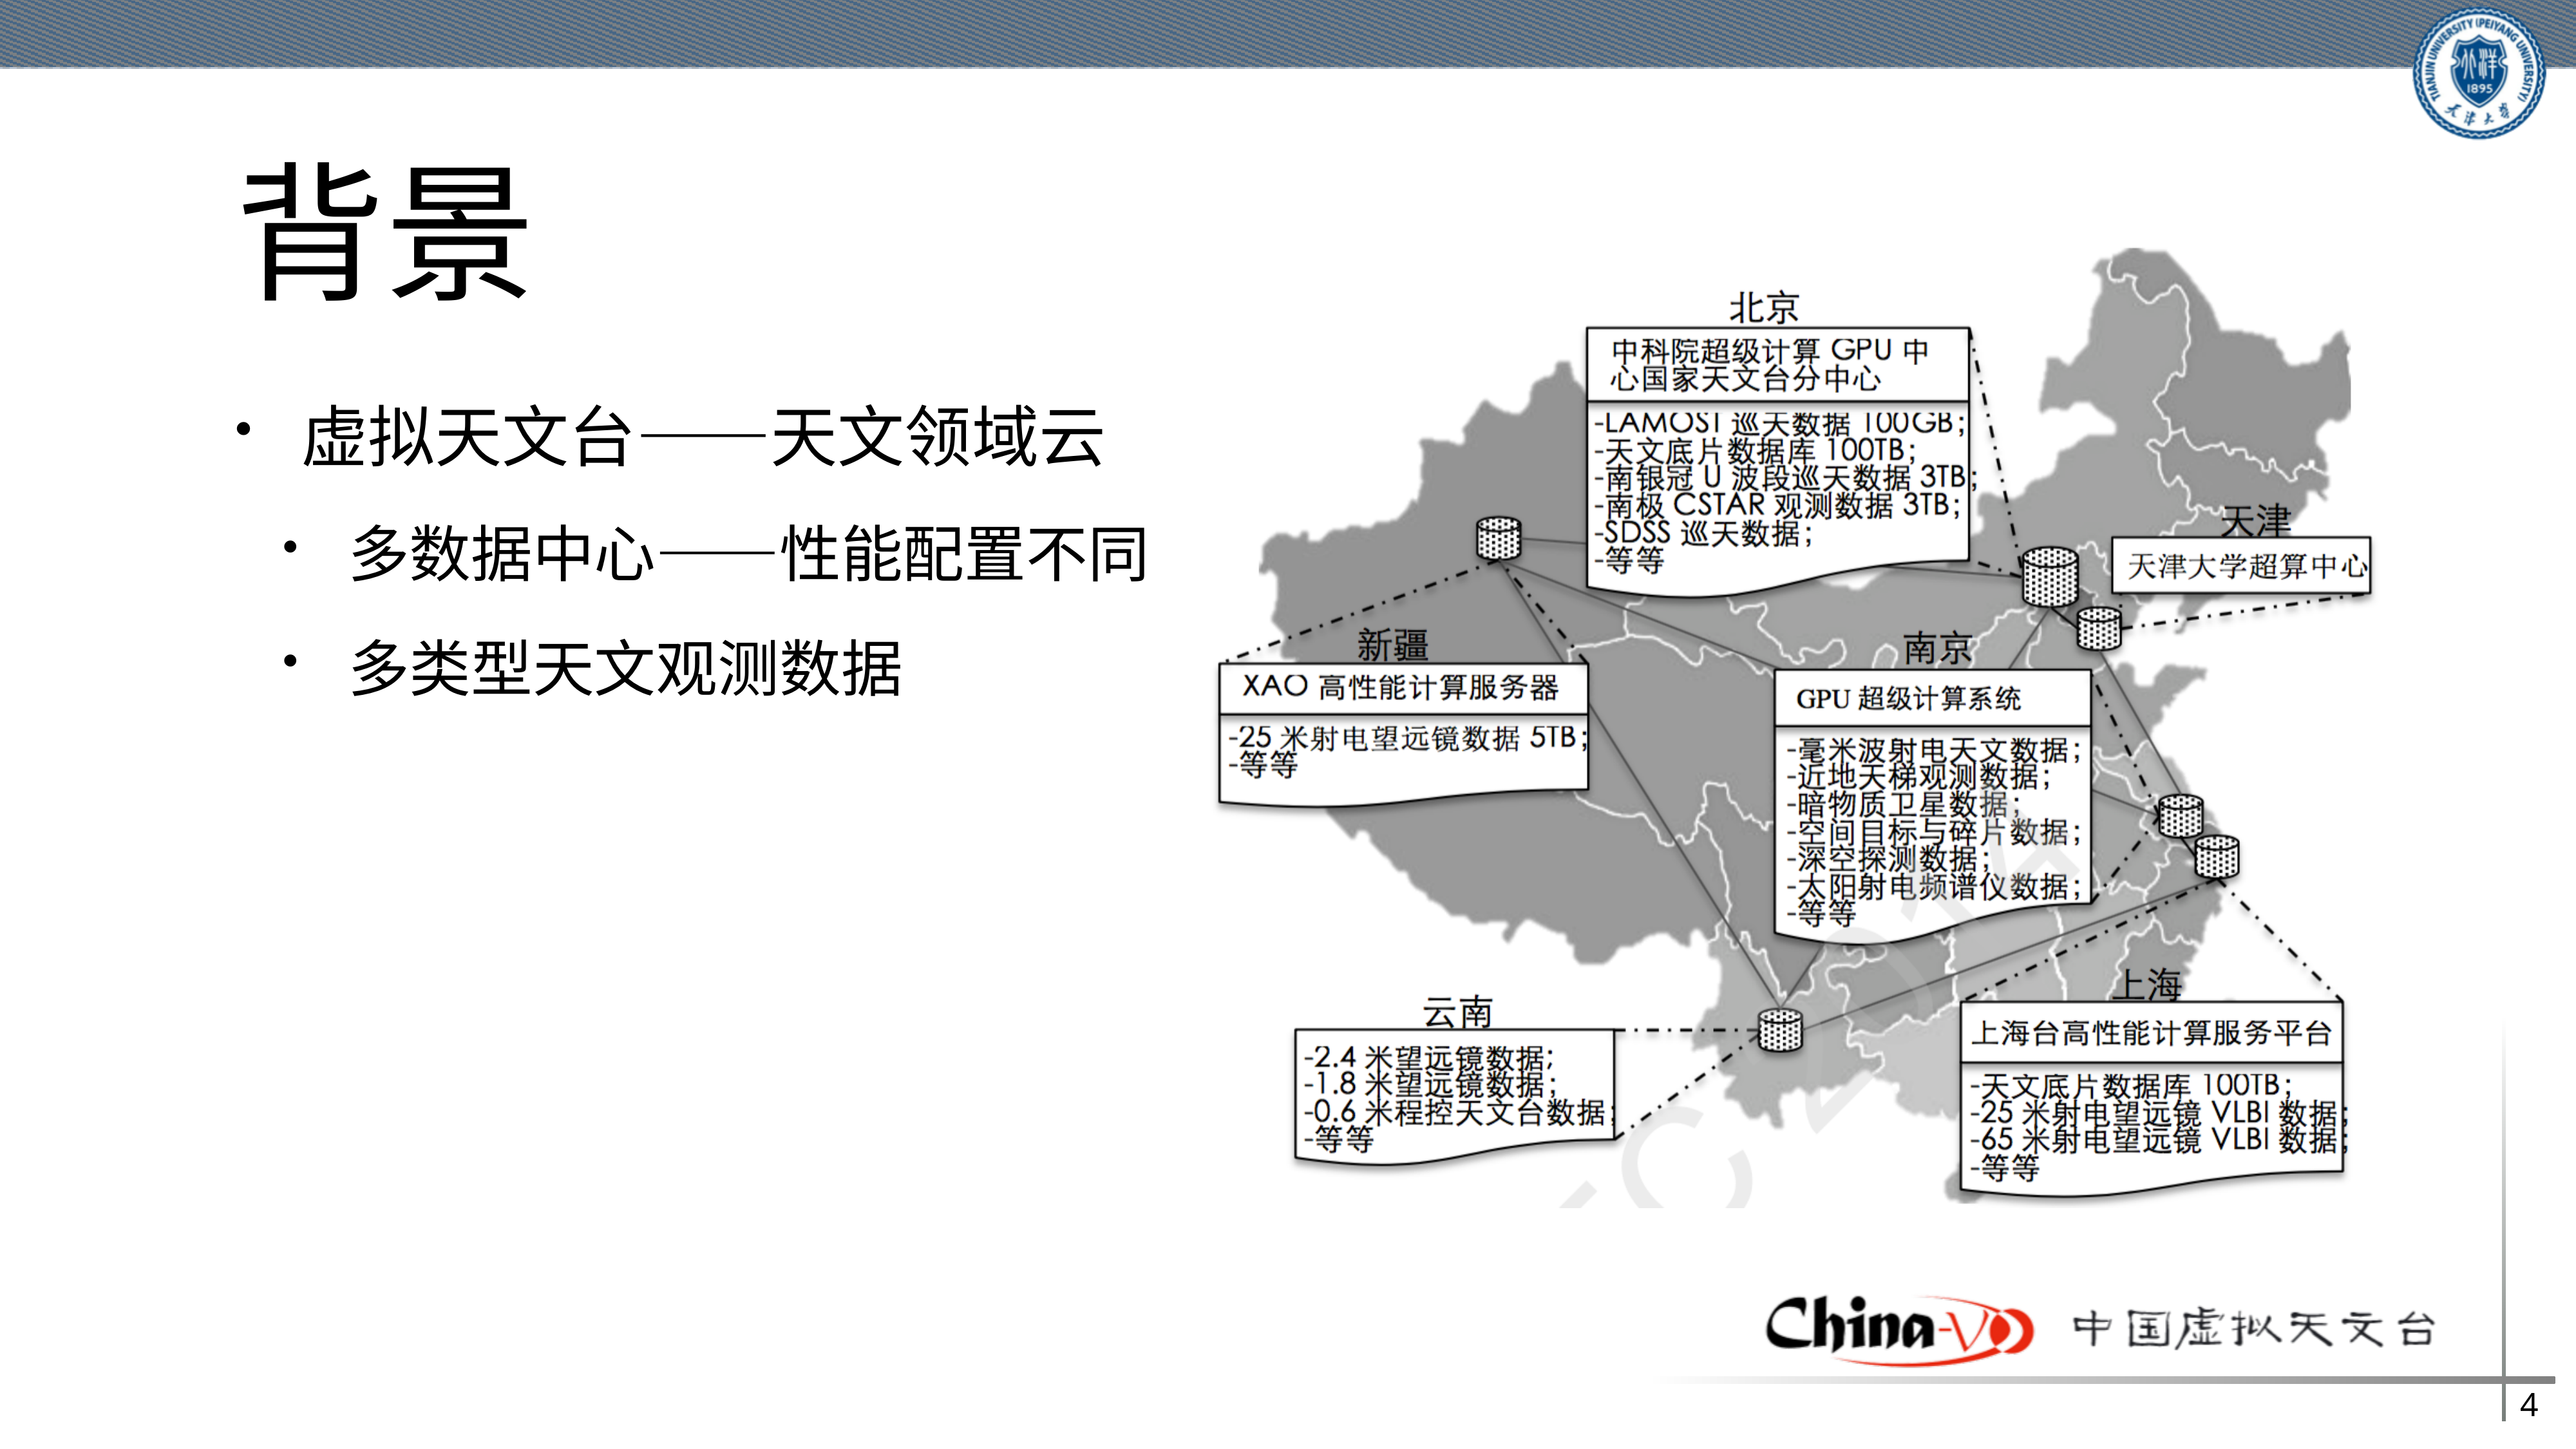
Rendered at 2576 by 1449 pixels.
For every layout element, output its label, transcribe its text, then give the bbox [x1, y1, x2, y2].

picture [1681, 1247, 2475, 1410]
title 背景 [227, 68, 2365, 386]
slide_number 4 [2512, 1376, 2548, 1432]
list 计算、数据和网络的协同调度算法 系统模型 任务：独立任务、工作流等。 跨地域多数据中心：计算、存储、网络资源量。 目标：时间效率、成本效率。 约束：资源量有限、数据集访问受限、安全性、任务完成时间、预算等。 [0, 0, 2576, 69]
list 虚拟天文台——天文领域云 多数据中心——性能配置不同 多类型天文观测数据 [227, 386, 2365, 1321]
picture [1171, 241, 2410, 1208]
picture [2412, 6, 2546, 140]
